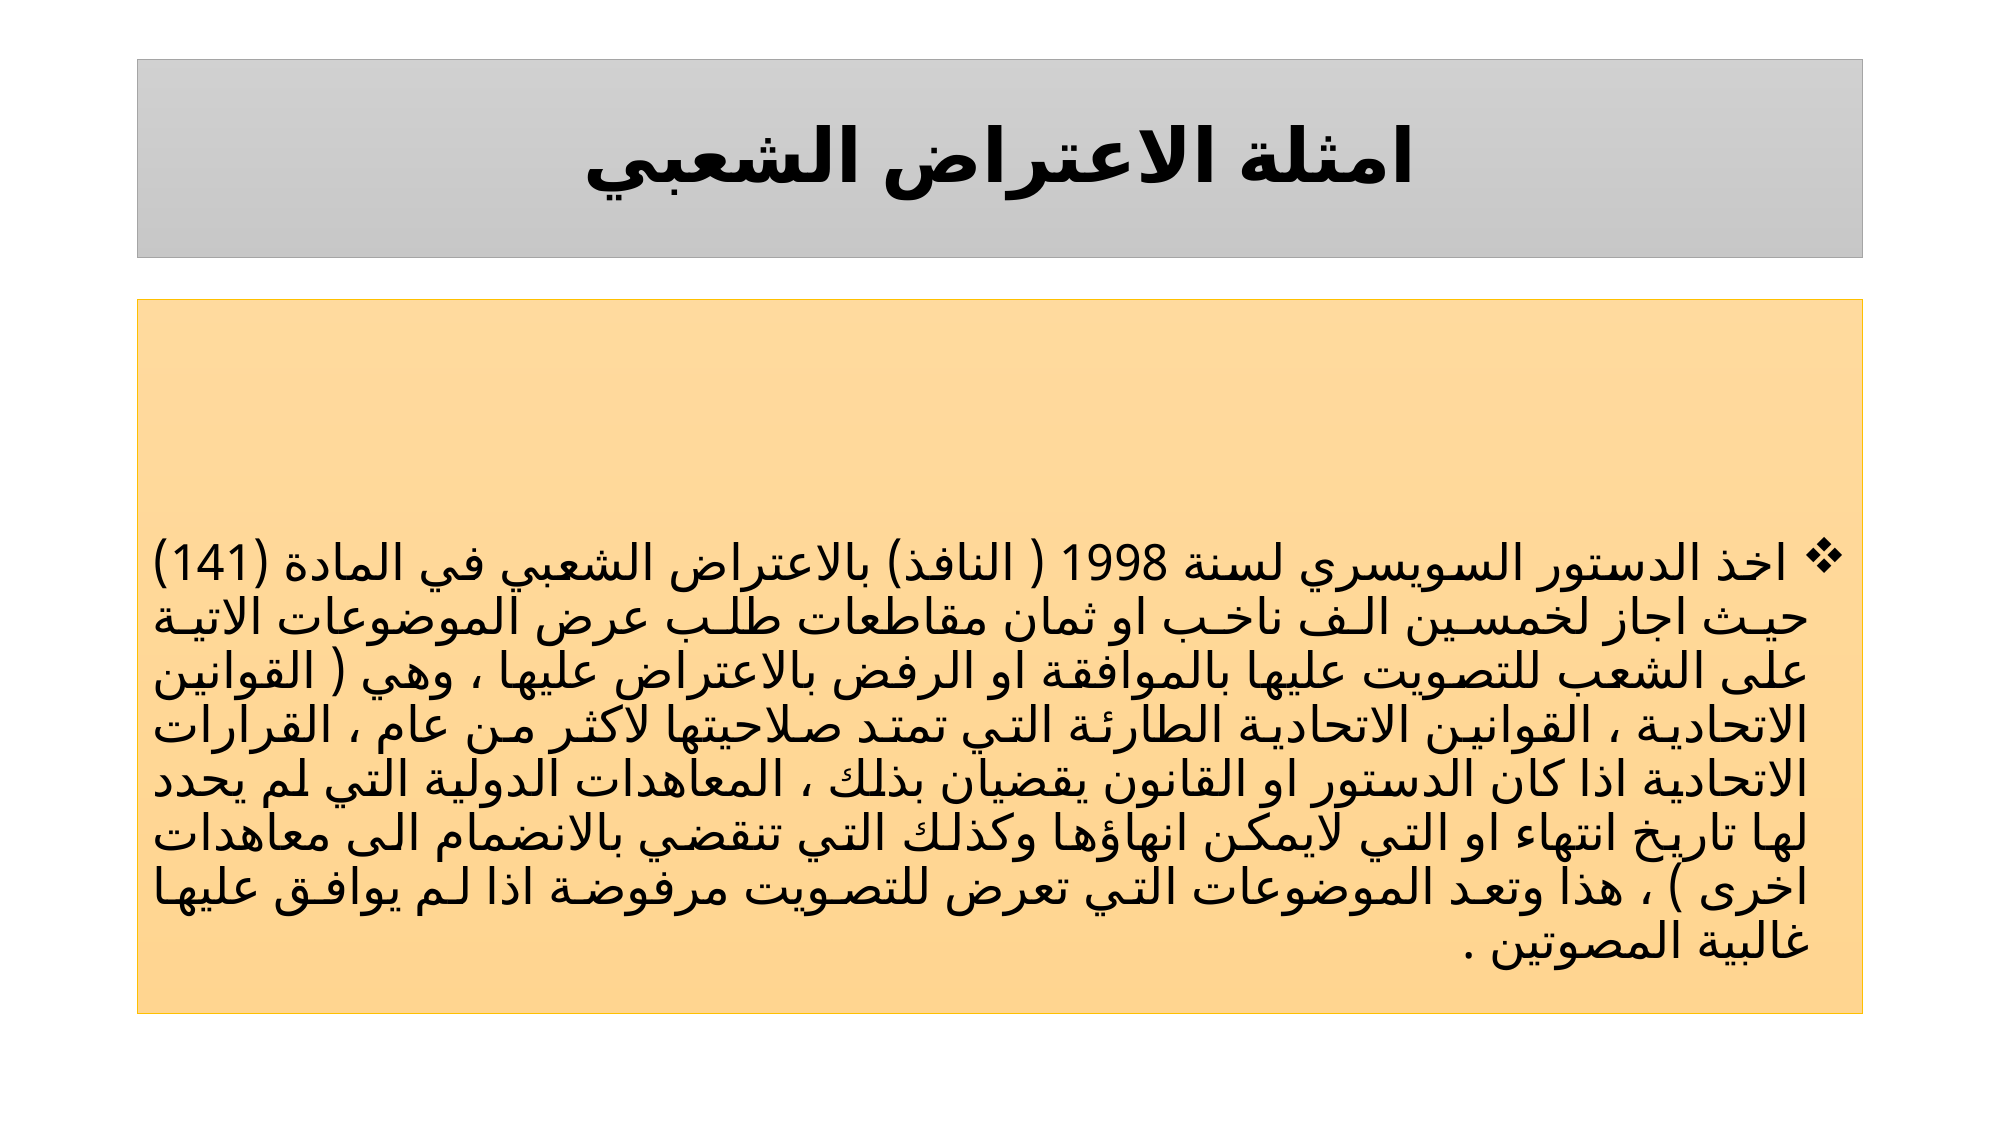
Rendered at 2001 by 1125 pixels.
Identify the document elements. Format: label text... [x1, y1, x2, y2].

title امثلة الاعتراض الشعبي [137, 59, 1863, 258]
list اخذ الدستور السويسري لسنة 1998 ( النافذ) بالاعتراض الشعبي في المادة (141) حيث اجاز لخمسين الف ناخب او ثمان مقاطعات طلب عرض الموضوعات الاتية على الشعب للتصويت عليها بالموافقة او الرفض بالاعتراض عليها ، وهي ( القوانين الاتحادية ، القوانين الاتحادية الطارئة التي تمتد صلاحيتها لاكثر من عام ، القرارات الاتحادية اذا كان الدستور او القانون يقضيان بذلك ، المعاهدات الدولية التي لم يحدد لها تاريخ انتهاء او التي لايمكن انهاؤها وكذلك التي تنقضي بالانضمام الى معاهدات اخرى ) ، هذا وتعد الموضوعات التي تعرض للتصويت مرفوضة اذا لم يوافق عليها غالبية المصوتين . [137, 299, 1863, 1014]
